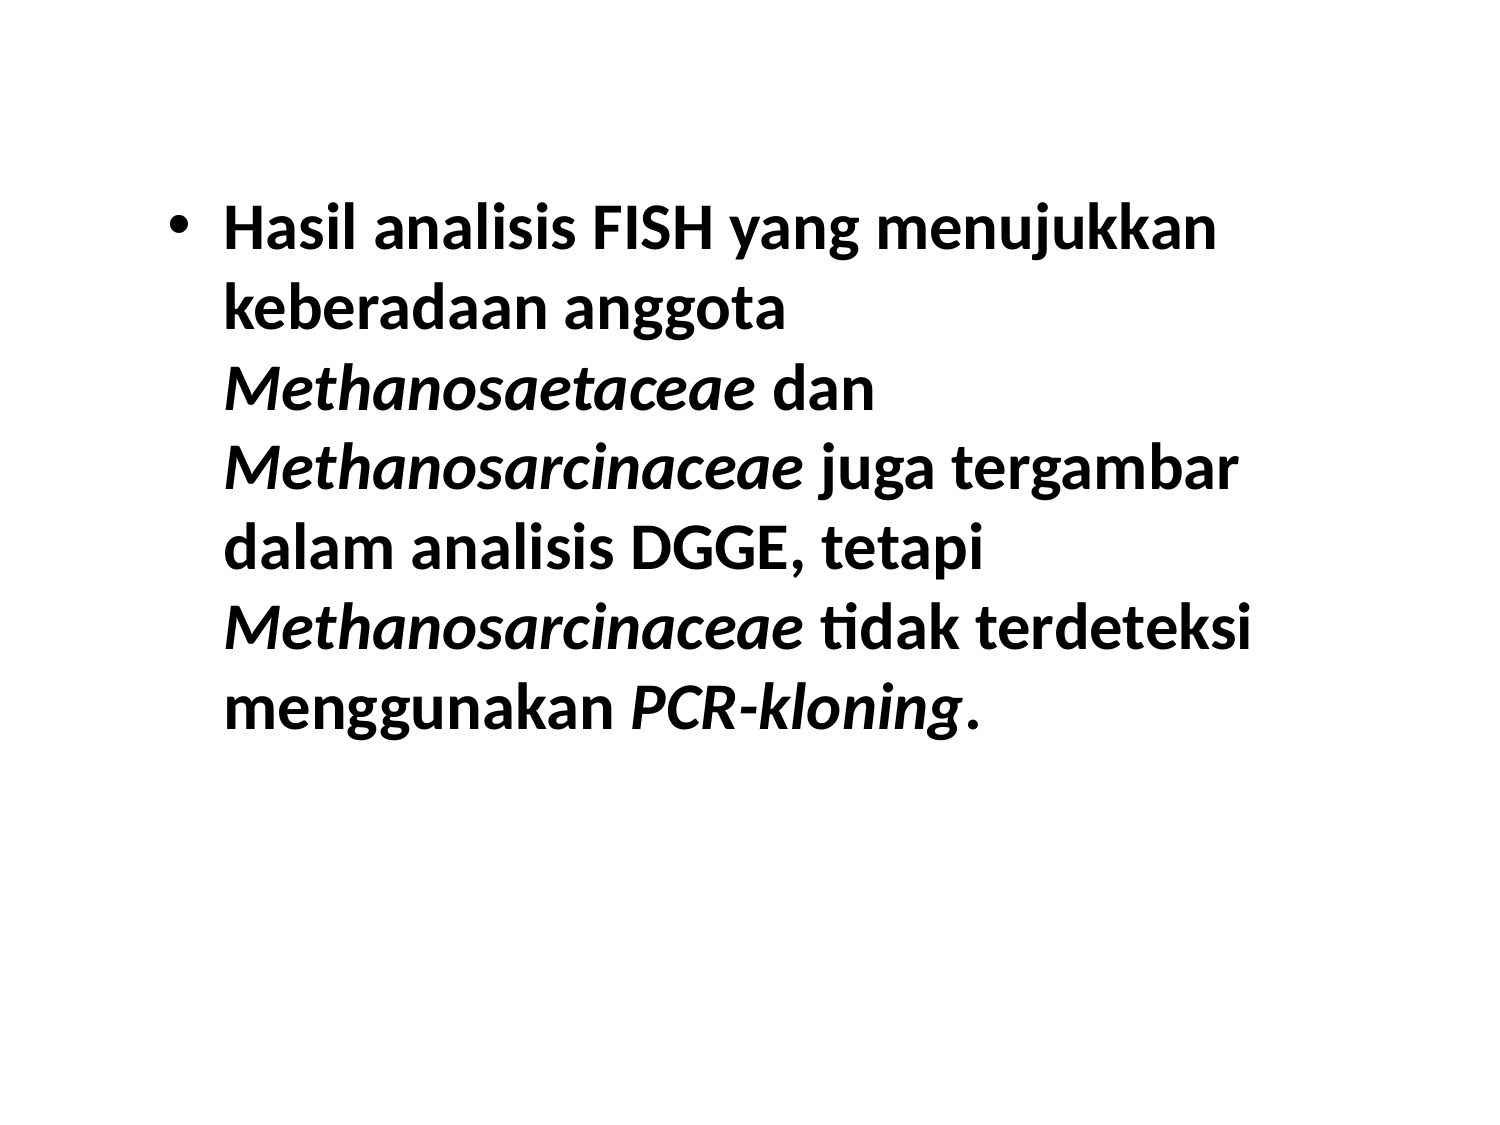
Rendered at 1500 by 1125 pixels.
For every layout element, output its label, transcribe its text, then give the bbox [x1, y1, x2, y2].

list Hasil analisis FISH yang menujukkan keberadaan anggota Methanosaetaceae dan Methanosarcinaceae juga tergambar dalam analisis DGGE, tetapi Methanosarcinaceae tidak terdeteksi menggunakan PCR-kloning. [152, 175, 1350, 919]
